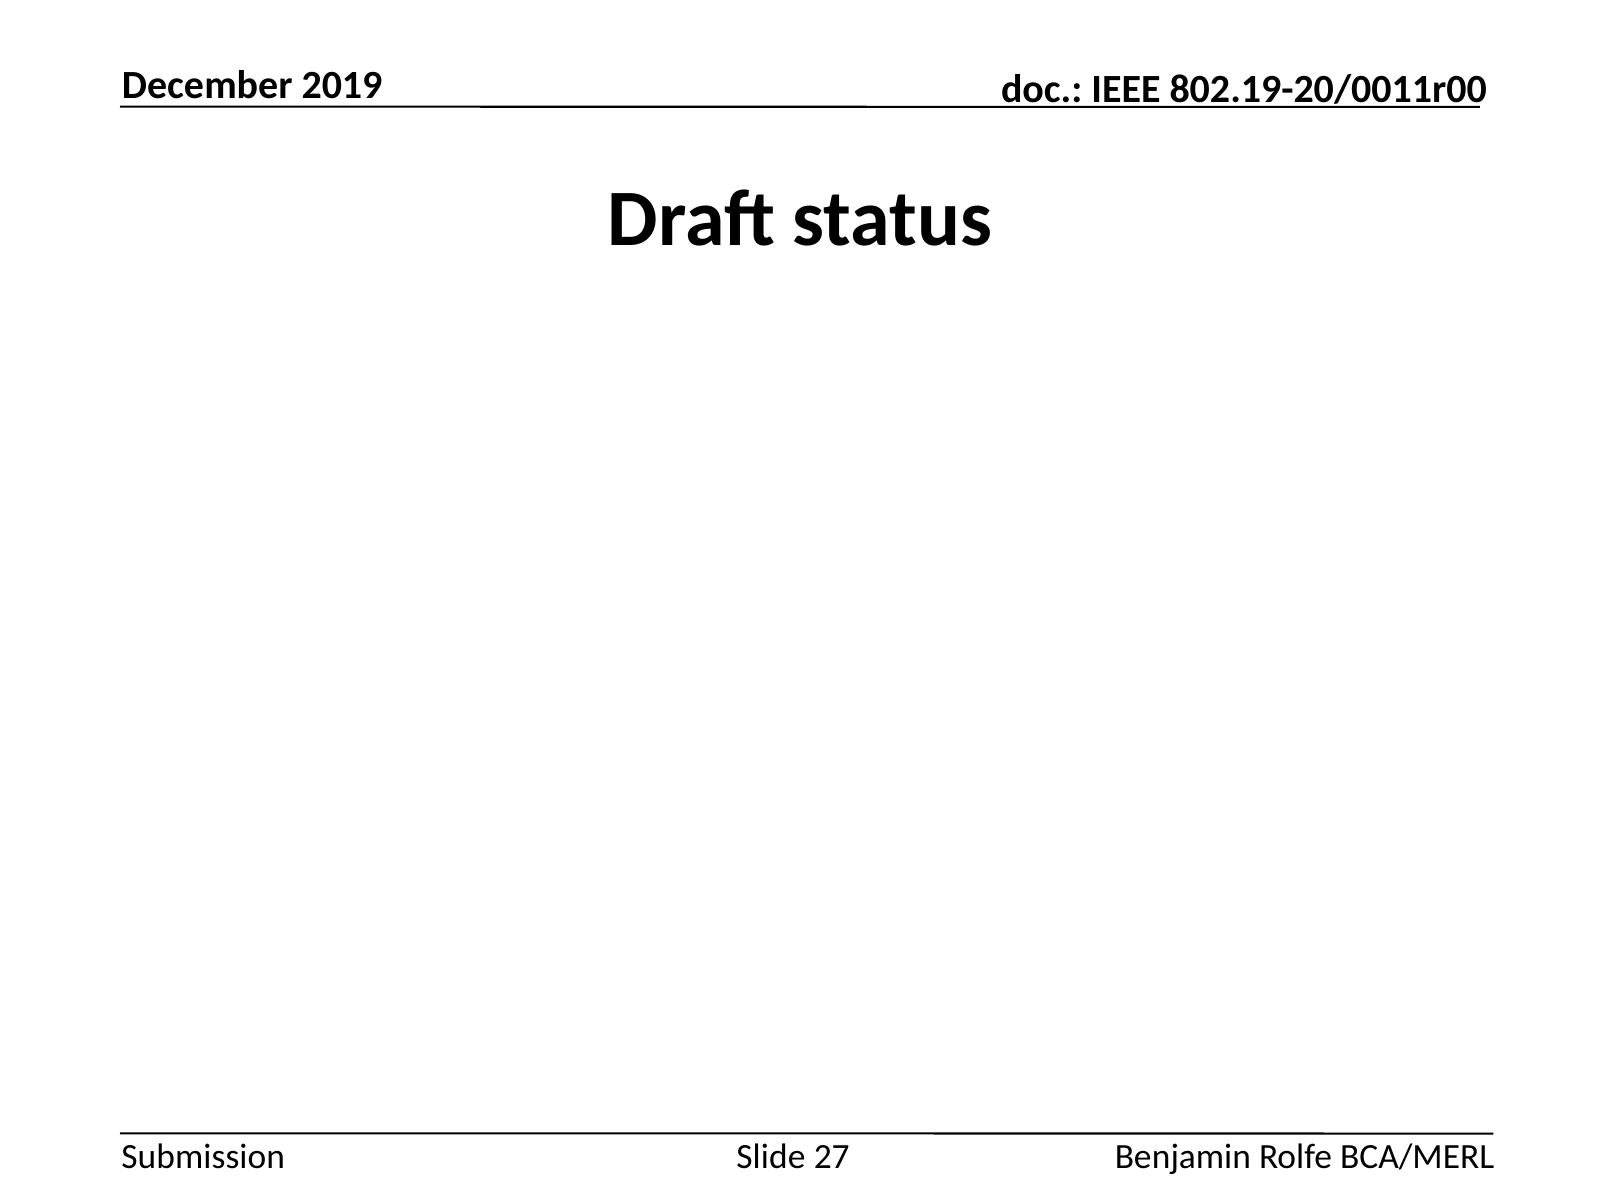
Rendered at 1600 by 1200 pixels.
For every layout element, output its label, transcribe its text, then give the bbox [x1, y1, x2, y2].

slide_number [121, 58, 451, 107]
title Draft status [119, 119, 1480, 307]
slide_number Slide 27 [733, 1132, 854, 1197]
footer Benjamin Rolfe BCA/MERL [937, 1132, 1495, 1174]
